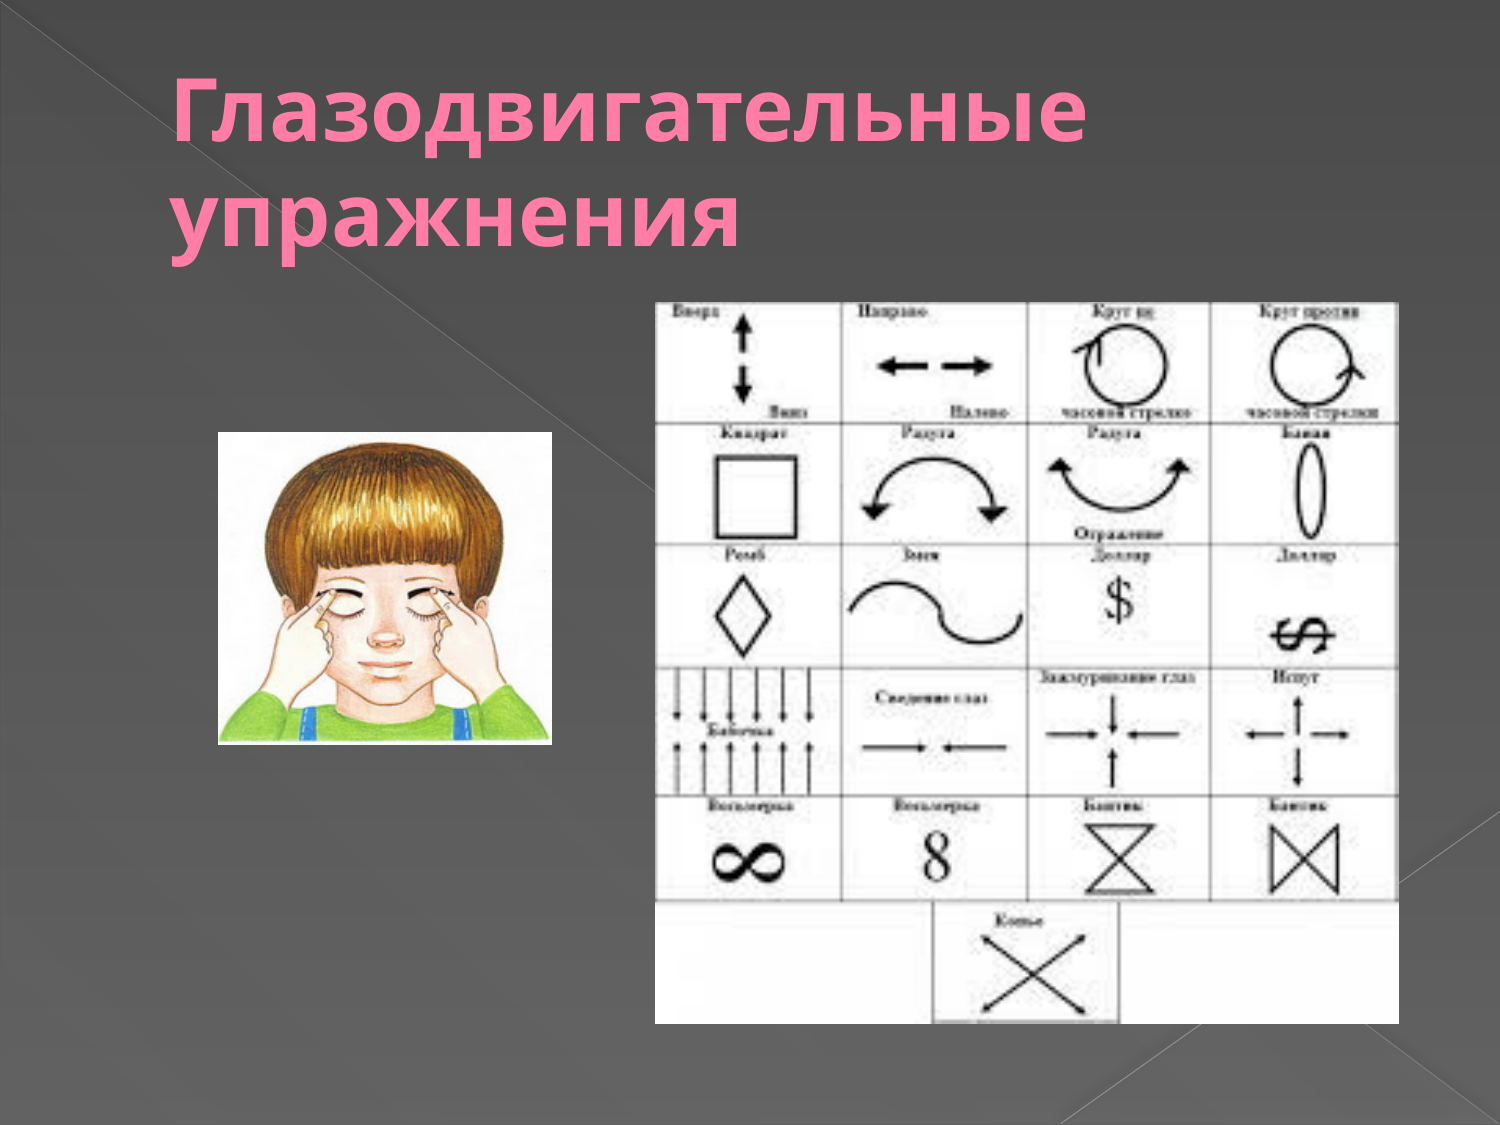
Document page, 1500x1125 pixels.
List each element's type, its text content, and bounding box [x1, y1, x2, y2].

picture [655, 302, 1400, 1024]
title Глазодвигательные упражнения [75, 43, 1425, 274]
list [218, 432, 552, 746]
